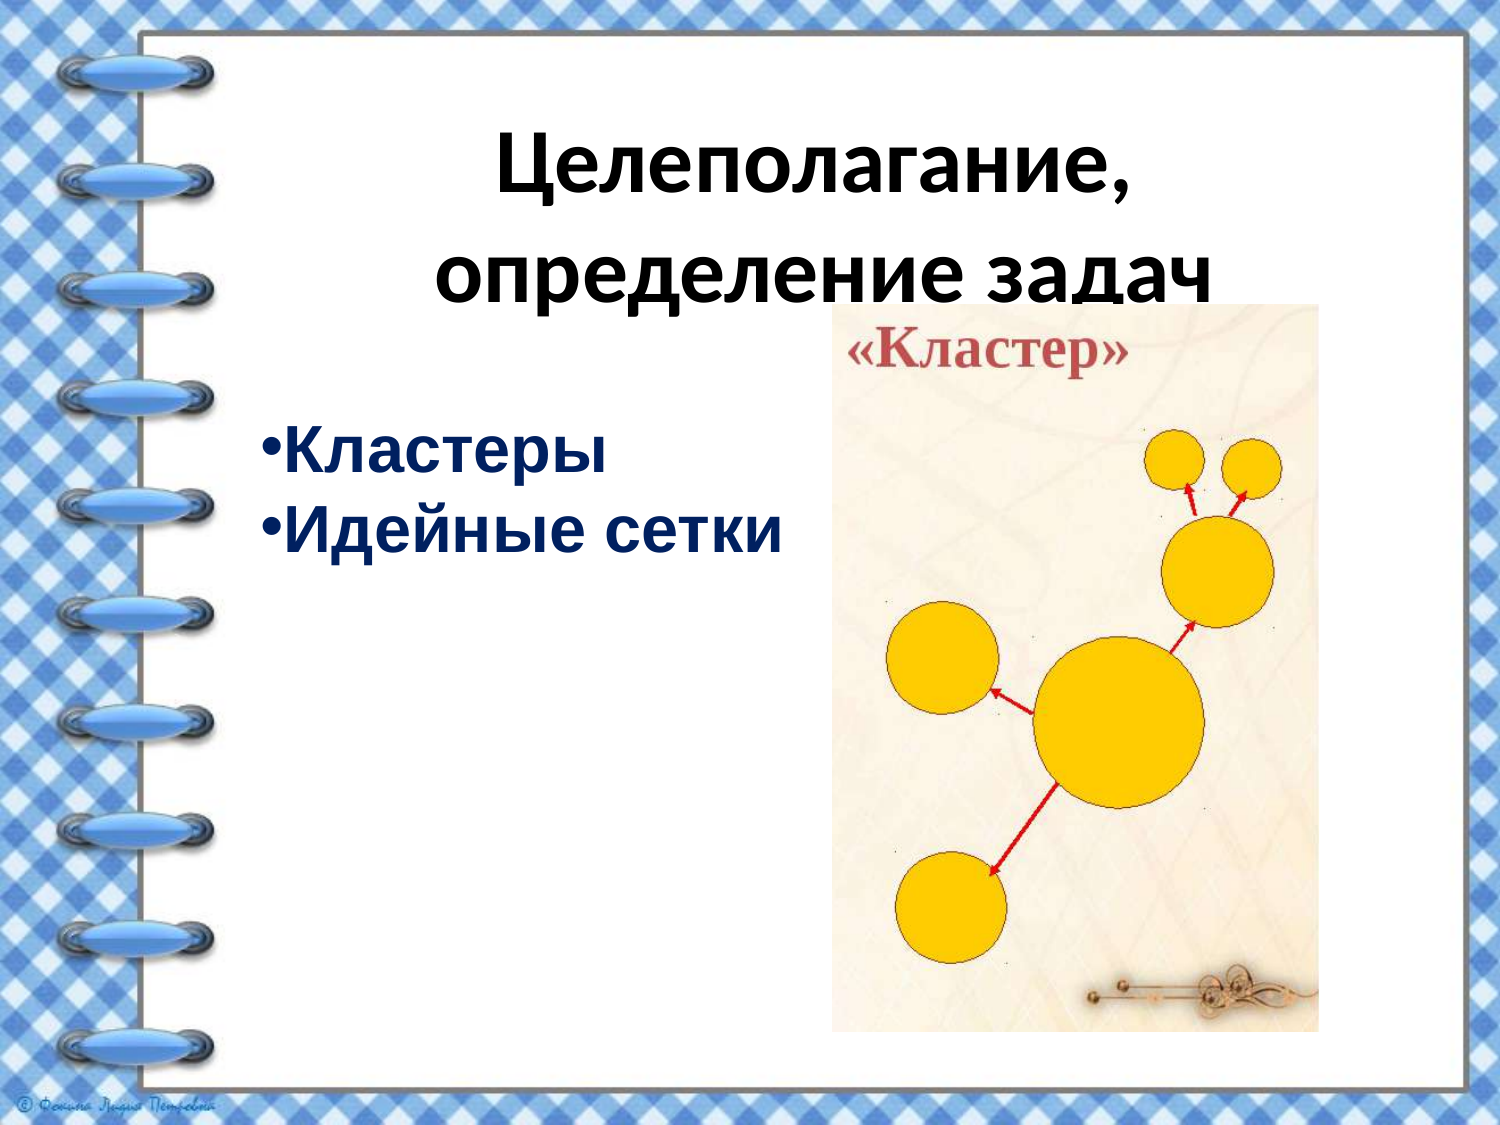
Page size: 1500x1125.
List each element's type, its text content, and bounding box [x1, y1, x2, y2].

title Целеполагание, определение задач [187, 93, 1463, 335]
picture [0, 0, 1500, 1125]
subtitle Кластеры Идейные сетки [246, 398, 826, 633]
